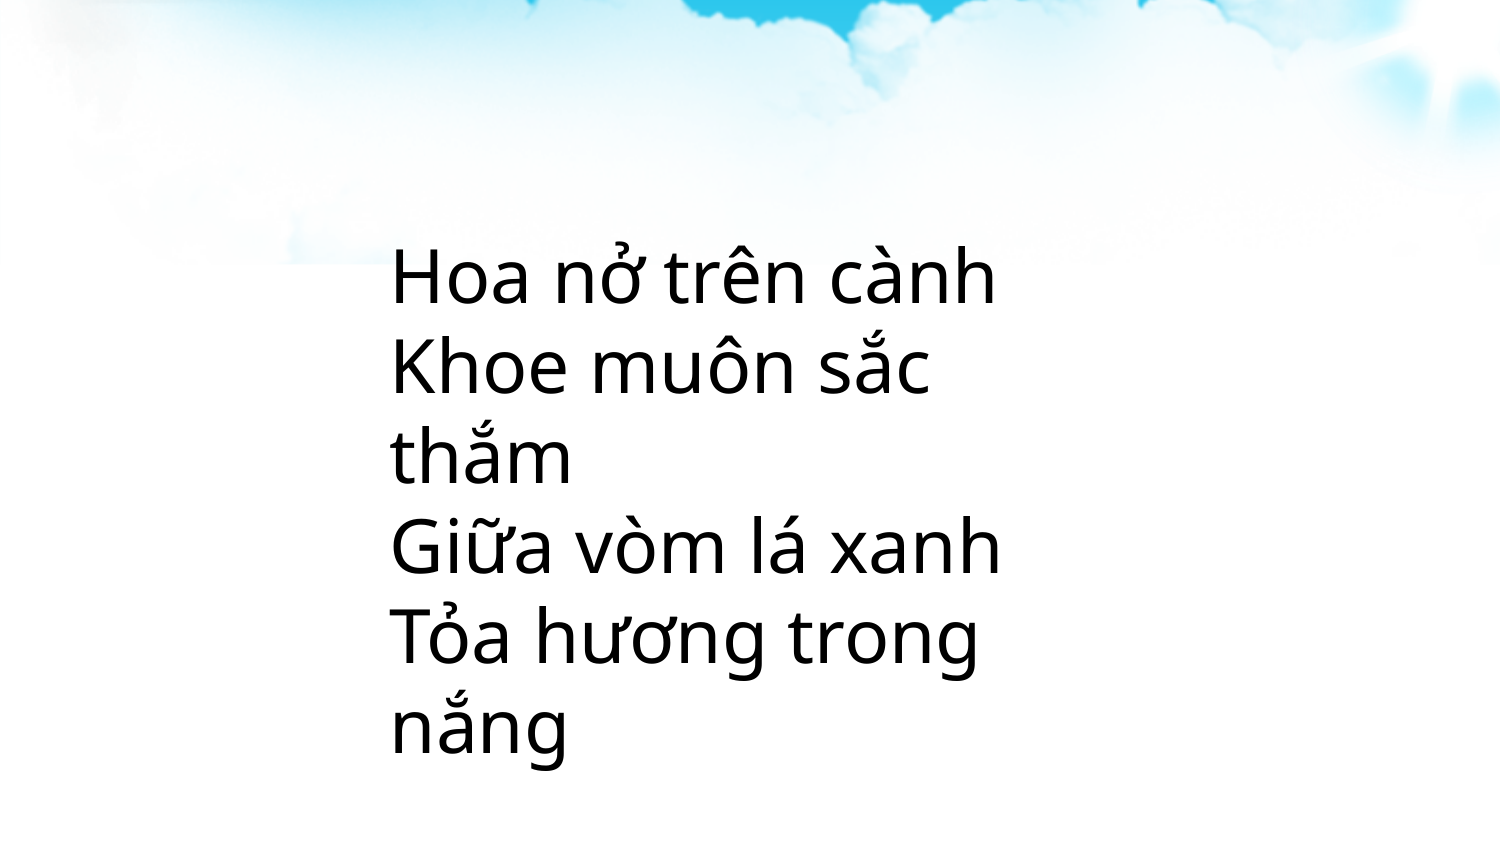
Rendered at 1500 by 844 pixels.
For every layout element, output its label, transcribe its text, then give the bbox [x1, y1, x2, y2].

picture [0, 0, 1500, 400]
text_box Hoa nở trên cành Khoe muôn sắc thắm Giữa vòm lá xanh Tỏa hương trong nắng [374, 221, 1125, 777]
